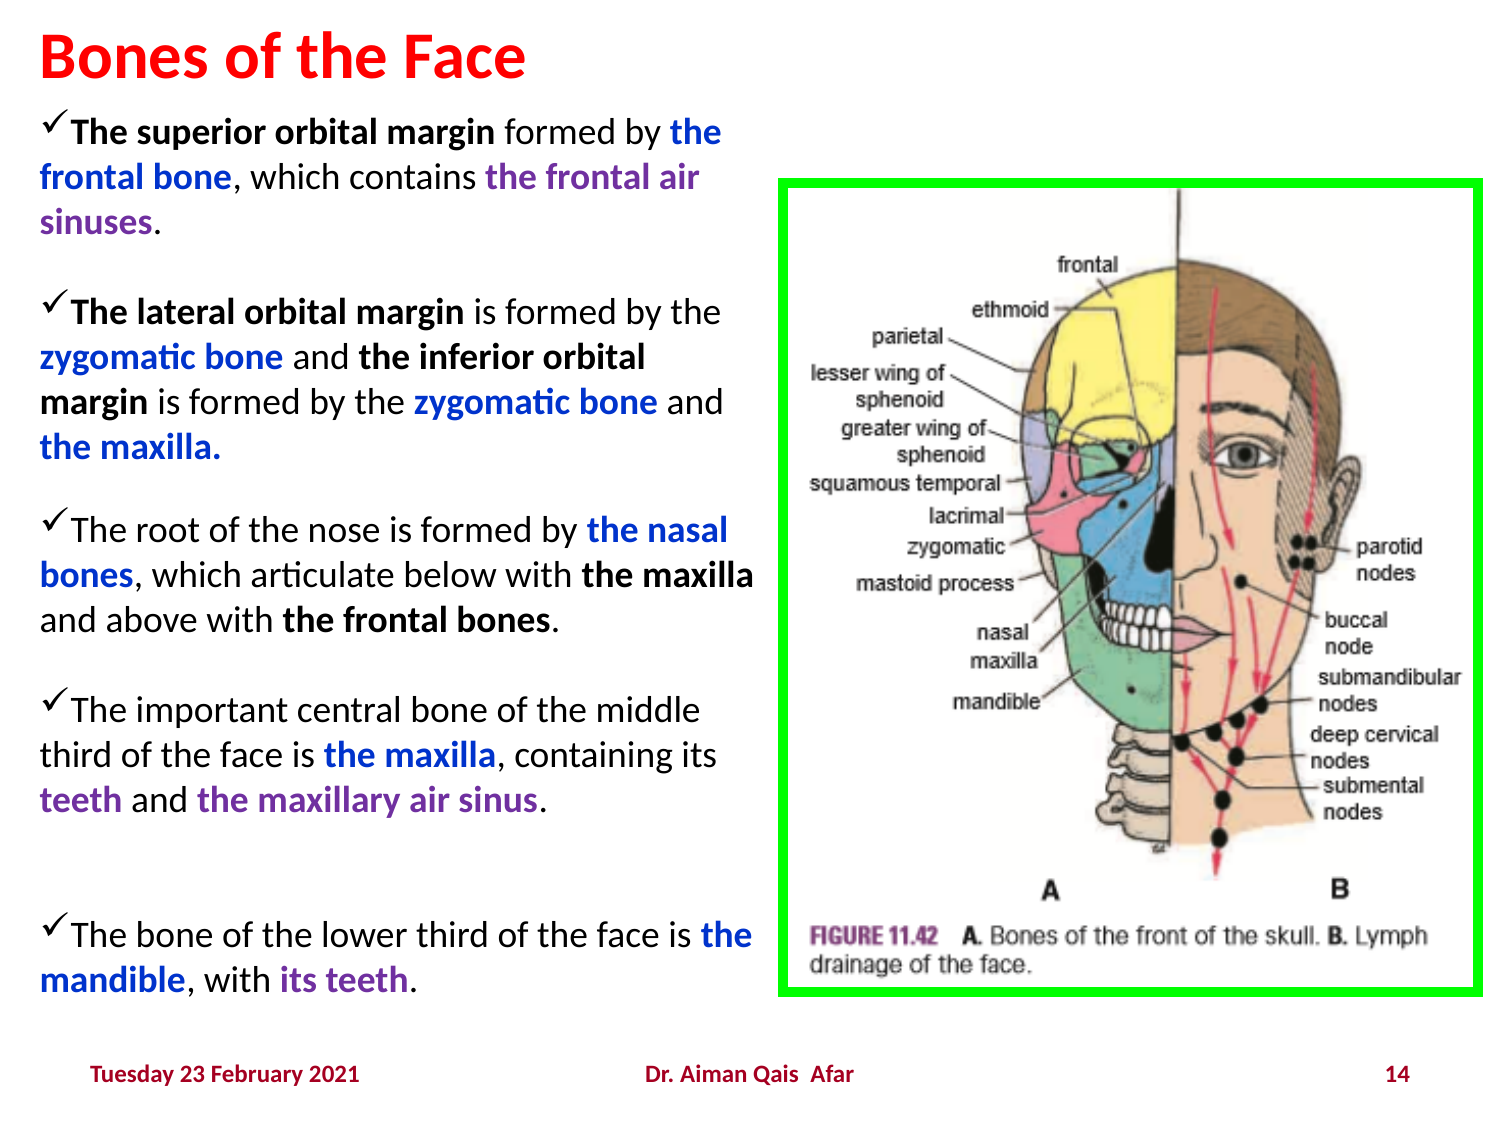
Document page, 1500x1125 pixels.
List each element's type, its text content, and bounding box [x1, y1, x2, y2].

text_box The root of the nose is formed by the nasal bones, which articulate below with the maxilla and above with the frontal bones. The important central bone of the middle third of the face is the maxilla, containing its teeth and the maxillary air sinus. The bone of the lower third of the face is the mandible, with its teeth. [24, 497, 775, 1008]
text_box Bones of the Face [24, 4, 600, 99]
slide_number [75, 1042, 425, 1103]
picture [787, 187, 1474, 988]
footer Dr. Aiman Qais Afar [512, 1042, 988, 1103]
slide_number 14 [1074, 1042, 1425, 1103]
text_box The superior orbital margin formed by the frontal bone, which contains the frontal air sinuses. The lateral orbital margin is formed by the zygomatic bone and the inferior orbital margin is formed by the zygomatic bone and the maxilla. [24, 99, 775, 475]
